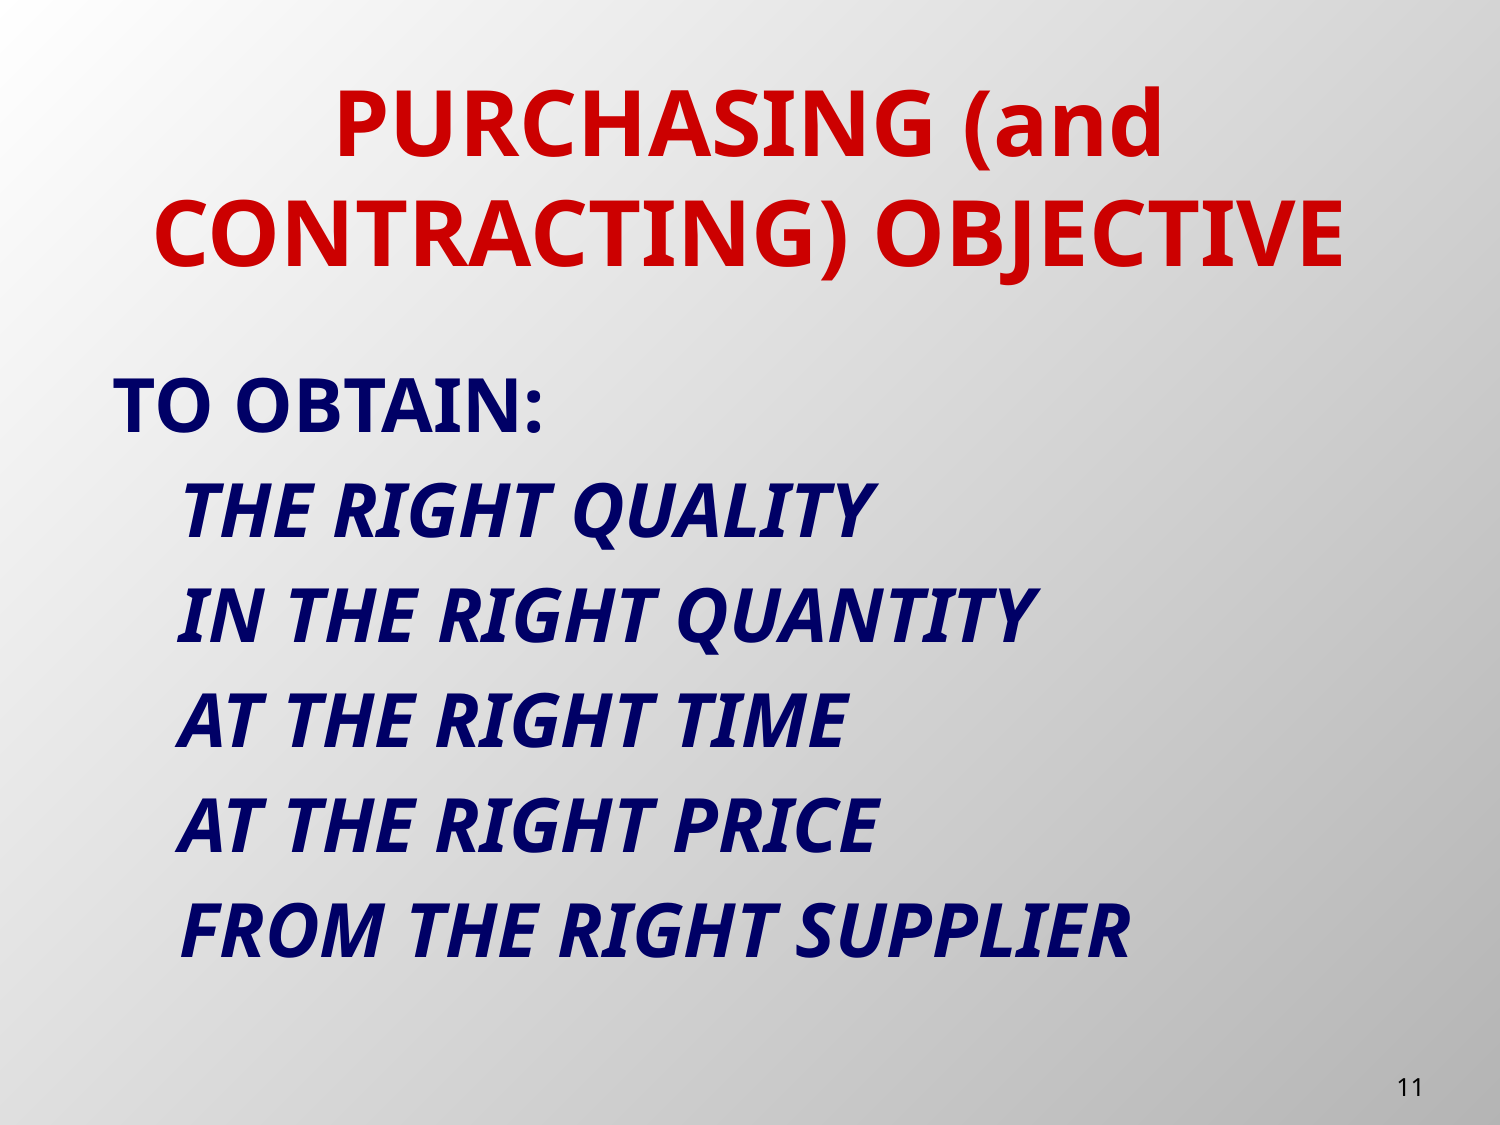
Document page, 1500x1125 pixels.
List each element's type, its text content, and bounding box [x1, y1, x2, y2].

title PURCHASING (and CONTRACTING) OBJECTIVE [75, 87, 1425, 263]
slide_number 11 [1299, 1052, 1425, 1113]
list TO OBTAIN: THE RIGHT QUALITY IN THE RIGHT QUANTITY AT THE RIGHT TIME AT THE RIGHT PRICE FROM THE RIGHT SUPPLIER [74, 349, 1426, 1063]
